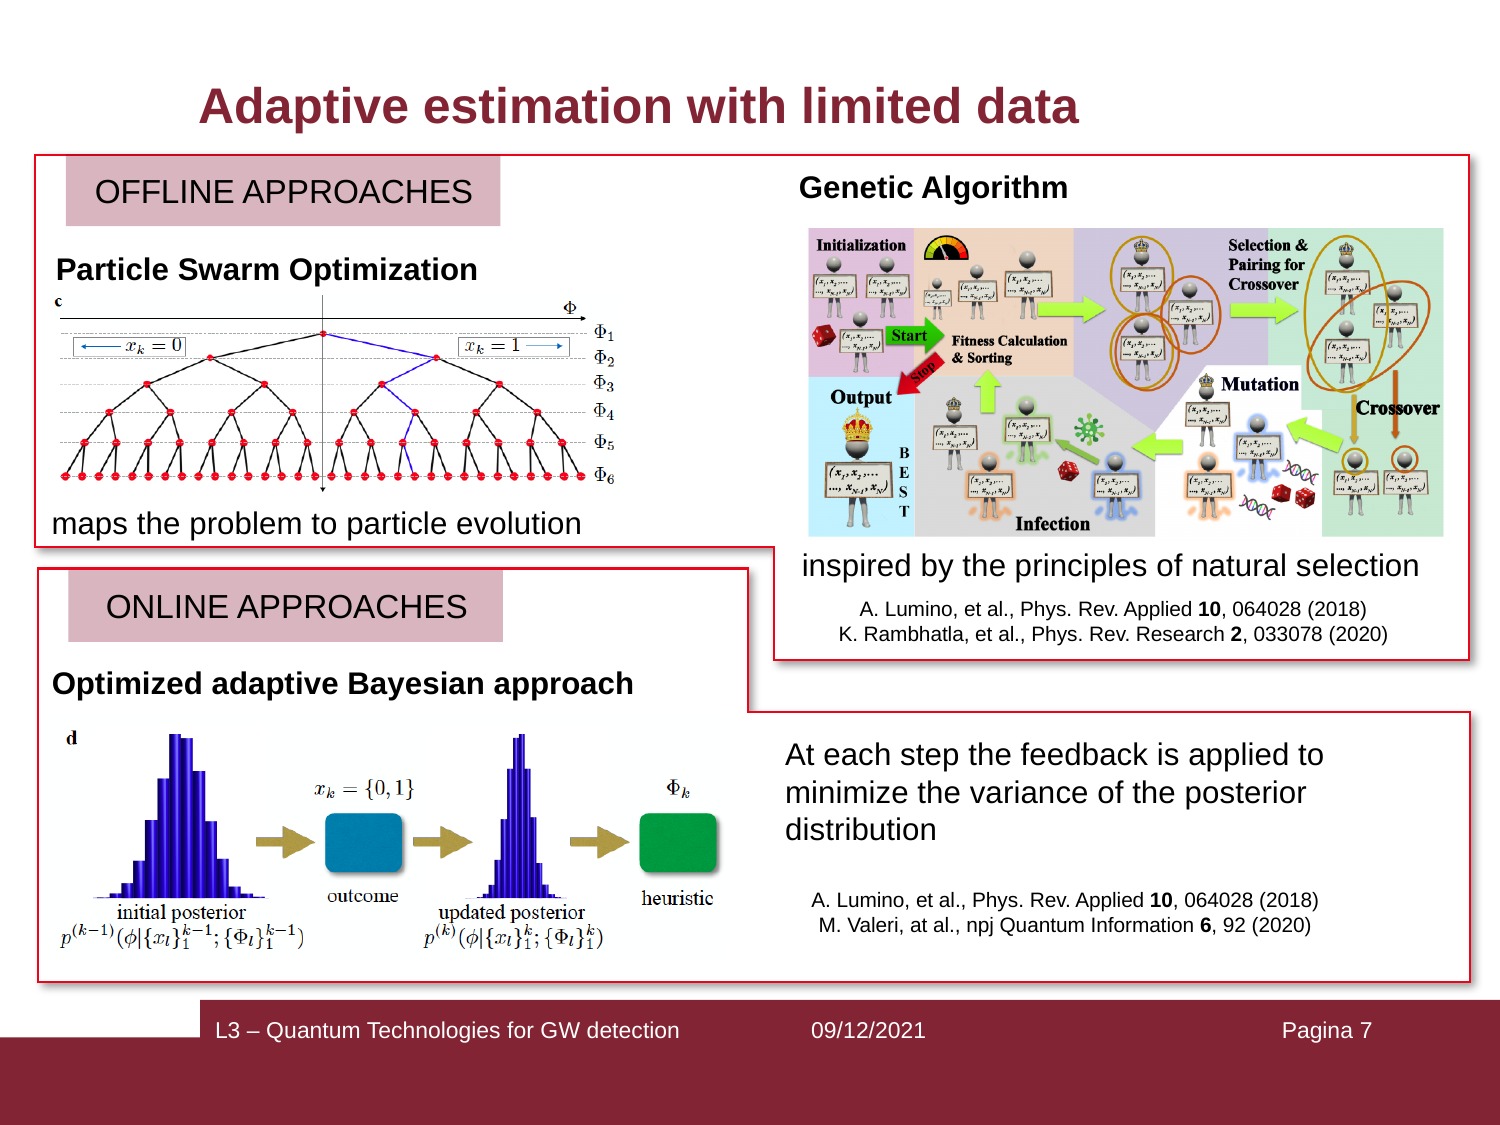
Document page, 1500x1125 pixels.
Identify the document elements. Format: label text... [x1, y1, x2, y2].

text_box maps the problem to particle evolution [45, 497, 715, 547]
title Adaptive estimation with limited data [183, 66, 1400, 150]
text_box [65, 153, 501, 227]
picture [42, 716, 740, 972]
picture [804, 223, 1450, 541]
text_box A. Lumino, et al., Phys. Rev. Applied 10, 064028 (2018) K. Rambhatla, et al., Phys. Rev. Research 2, 033078 (2020) [808, 588, 1418, 649]
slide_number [712, 1008, 1025, 1084]
text_box [37, 567, 1471, 983]
text_box [67, 569, 504, 643]
slide_number Pagina 7 [1074, 1008, 1388, 1084]
text_box ONLINE APPROACHES [99, 579, 475, 632]
text_box A. Lumino, et al., Phys. Rev. Applied 10, 064028 (2018) M. Valeri, at al., npj Quantum Information 6, 92 (2020) [760, 878, 1370, 939]
text_box inspired by the principles of natural selection [796, 539, 1465, 589]
text_box Optimized adaptive Bayesian approach [45, 657, 743, 707]
text_box At each step the feedback is applied to minimize the variance of the posterior distribution [779, 728, 1417, 853]
text_box Genetic Algorithm [793, 161, 1298, 211]
text_box [320, 103, 351, 141]
text_box Particle Swarm Optimization [50, 243, 602, 292]
text_box OFFLINE APPROACHES [88, 163, 480, 216]
picture [49, 292, 621, 492]
footer L3 – Quantum Technologies for GW detection [200, 1008, 703, 1084]
text_box [34, 154, 1470, 661]
